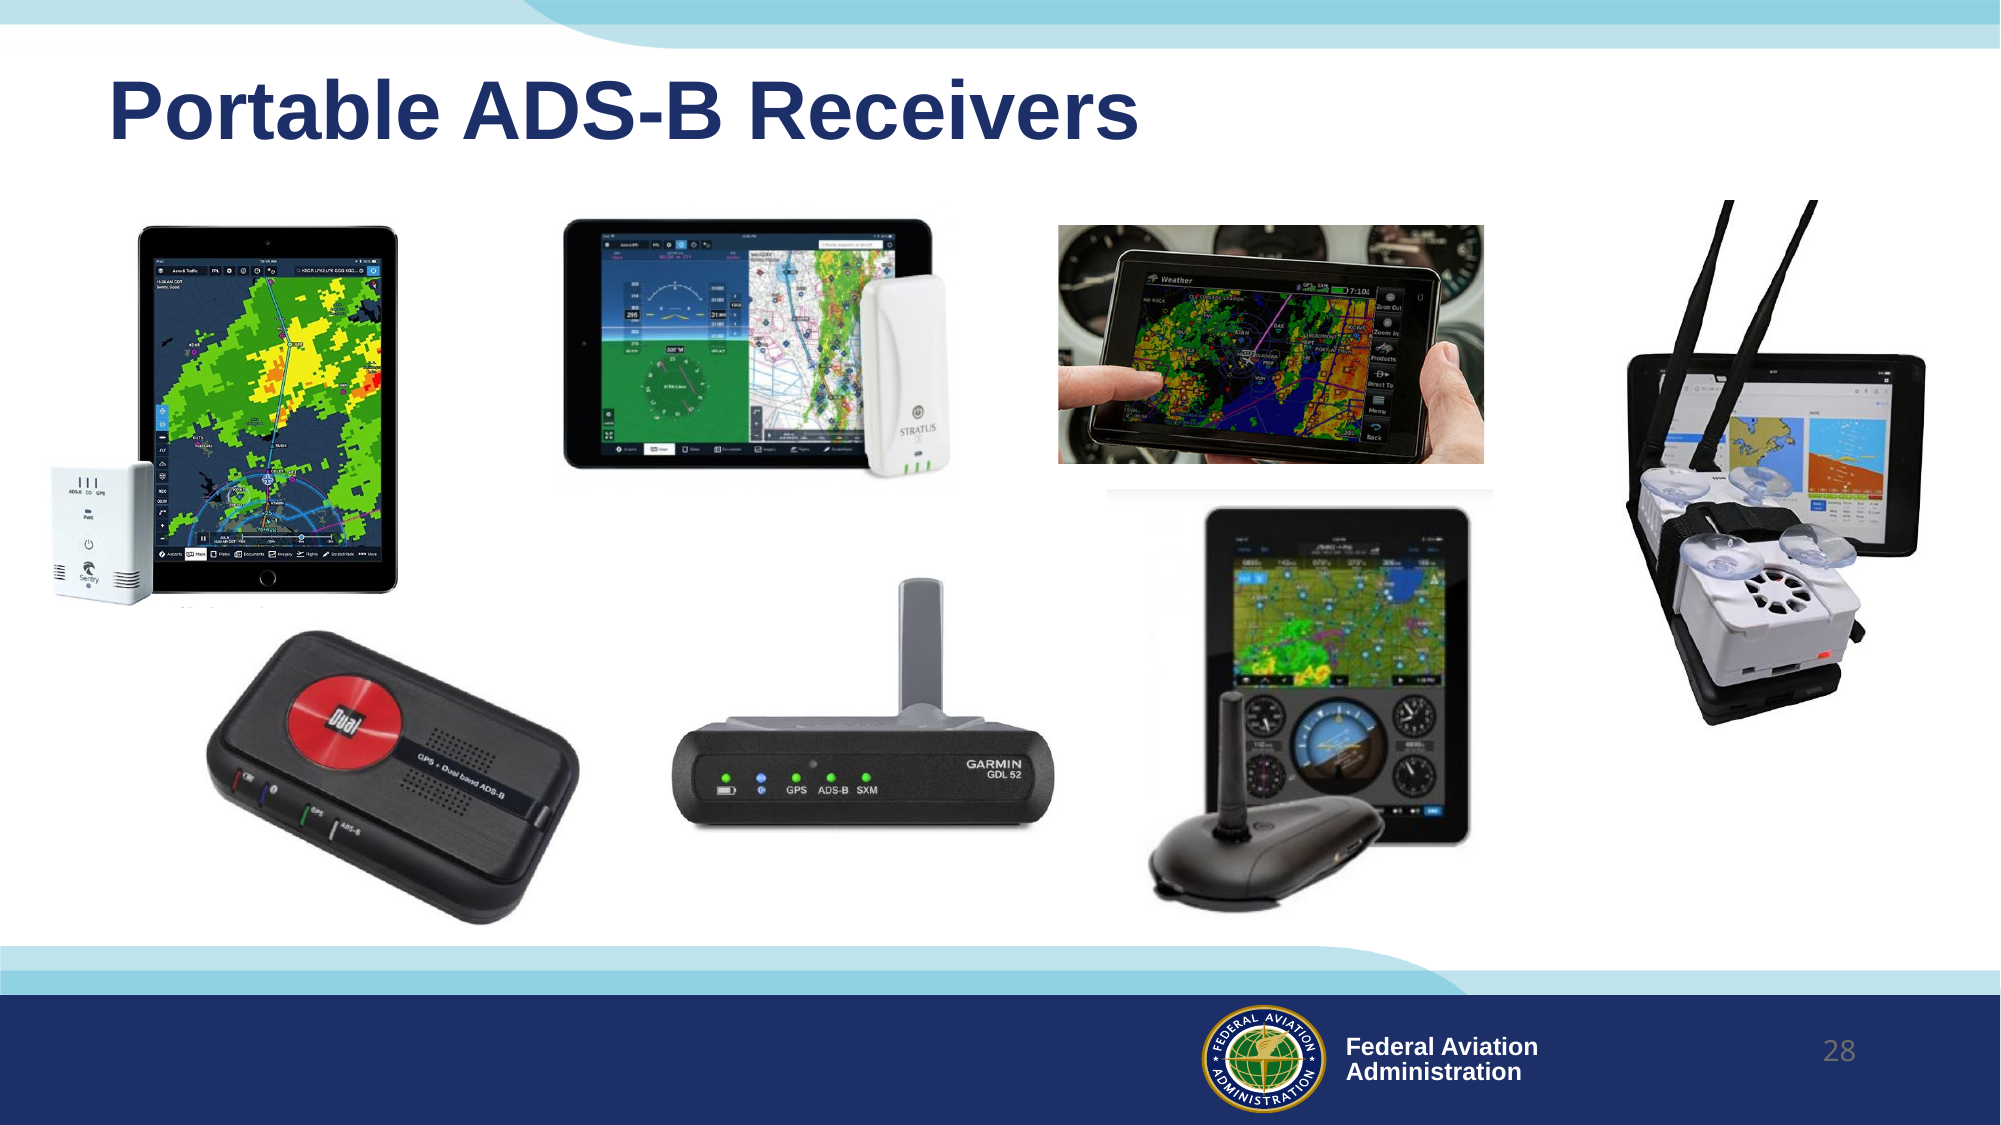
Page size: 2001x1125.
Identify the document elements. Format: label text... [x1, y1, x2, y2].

picture [1057, 225, 1485, 468]
picture [0, 945, 2000, 995]
picture [1577, 200, 1994, 734]
picture [654, 533, 1066, 859]
picture [1107, 488, 1493, 935]
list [184, 619, 605, 926]
slide_number 28 [1630, 1025, 1872, 1100]
picture [548, 200, 965, 490]
picture [26, 217, 407, 608]
title Portable ADS-B Receivers [93, 56, 1947, 157]
picture [0, 0, 1999, 50]
